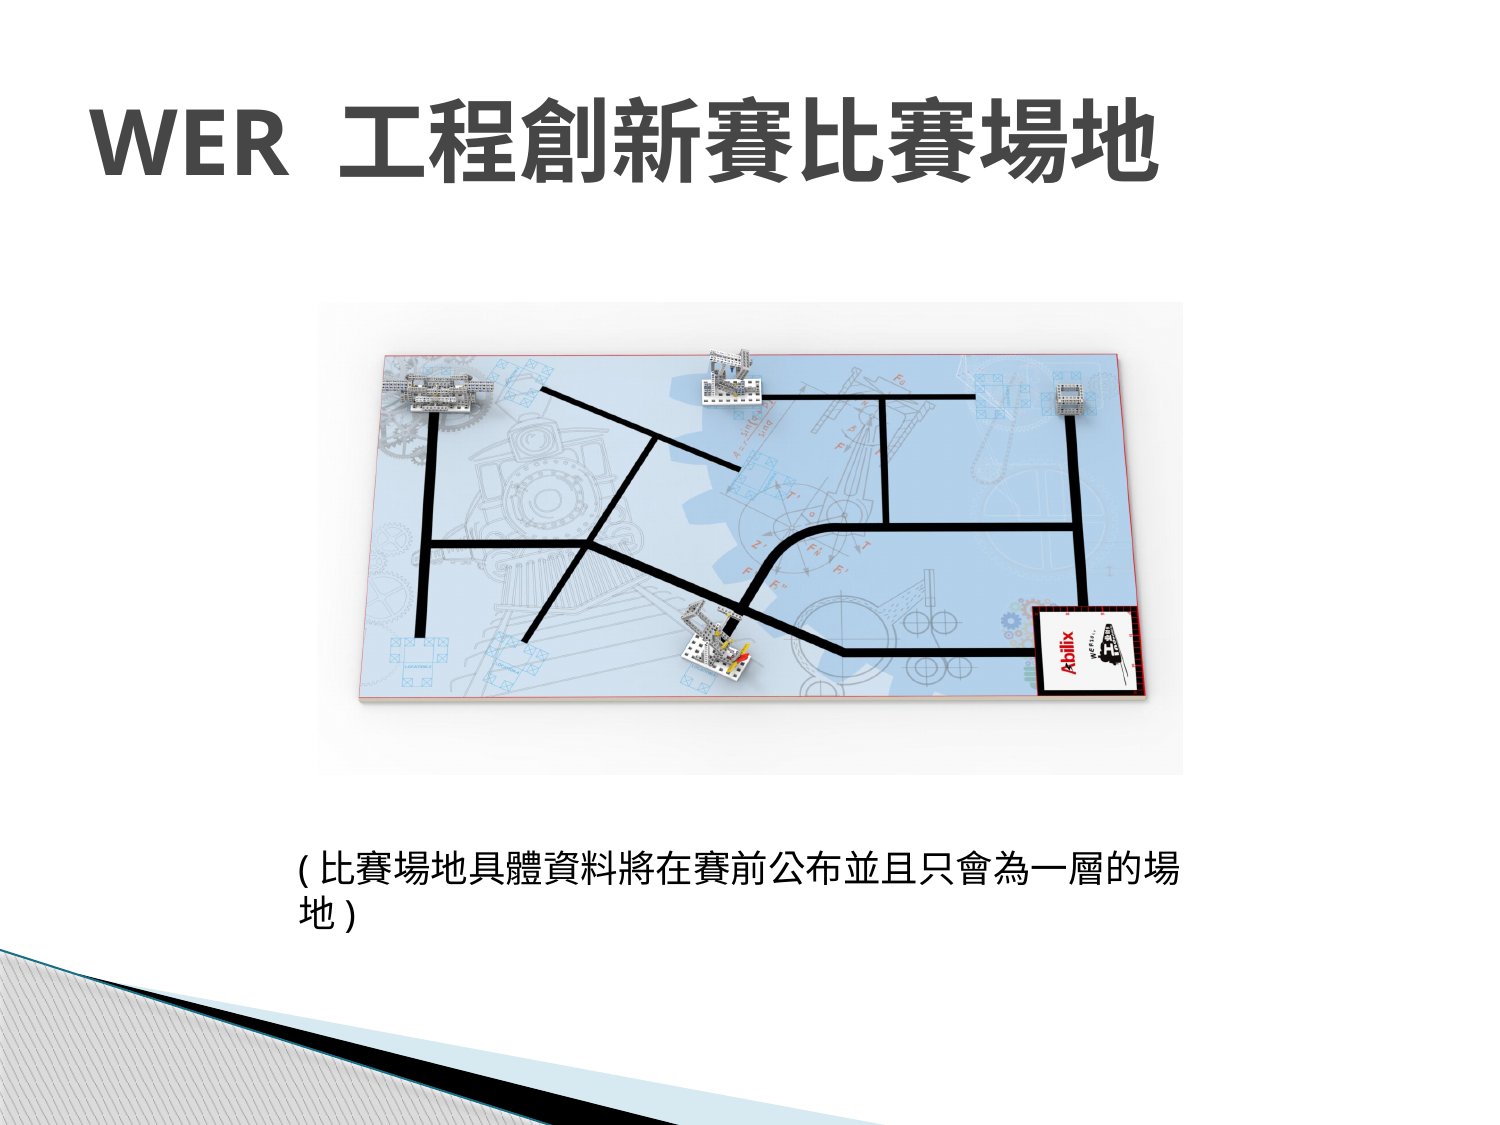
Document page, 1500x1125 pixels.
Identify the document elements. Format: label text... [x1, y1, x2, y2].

text_box (比賽場地具體資料將在賽前公布並且只會為一層的場地) [283, 837, 1229, 943]
picture [317, 302, 1183, 775]
title WER 工程創新賽比賽場地 [75, 45, 1425, 233]
